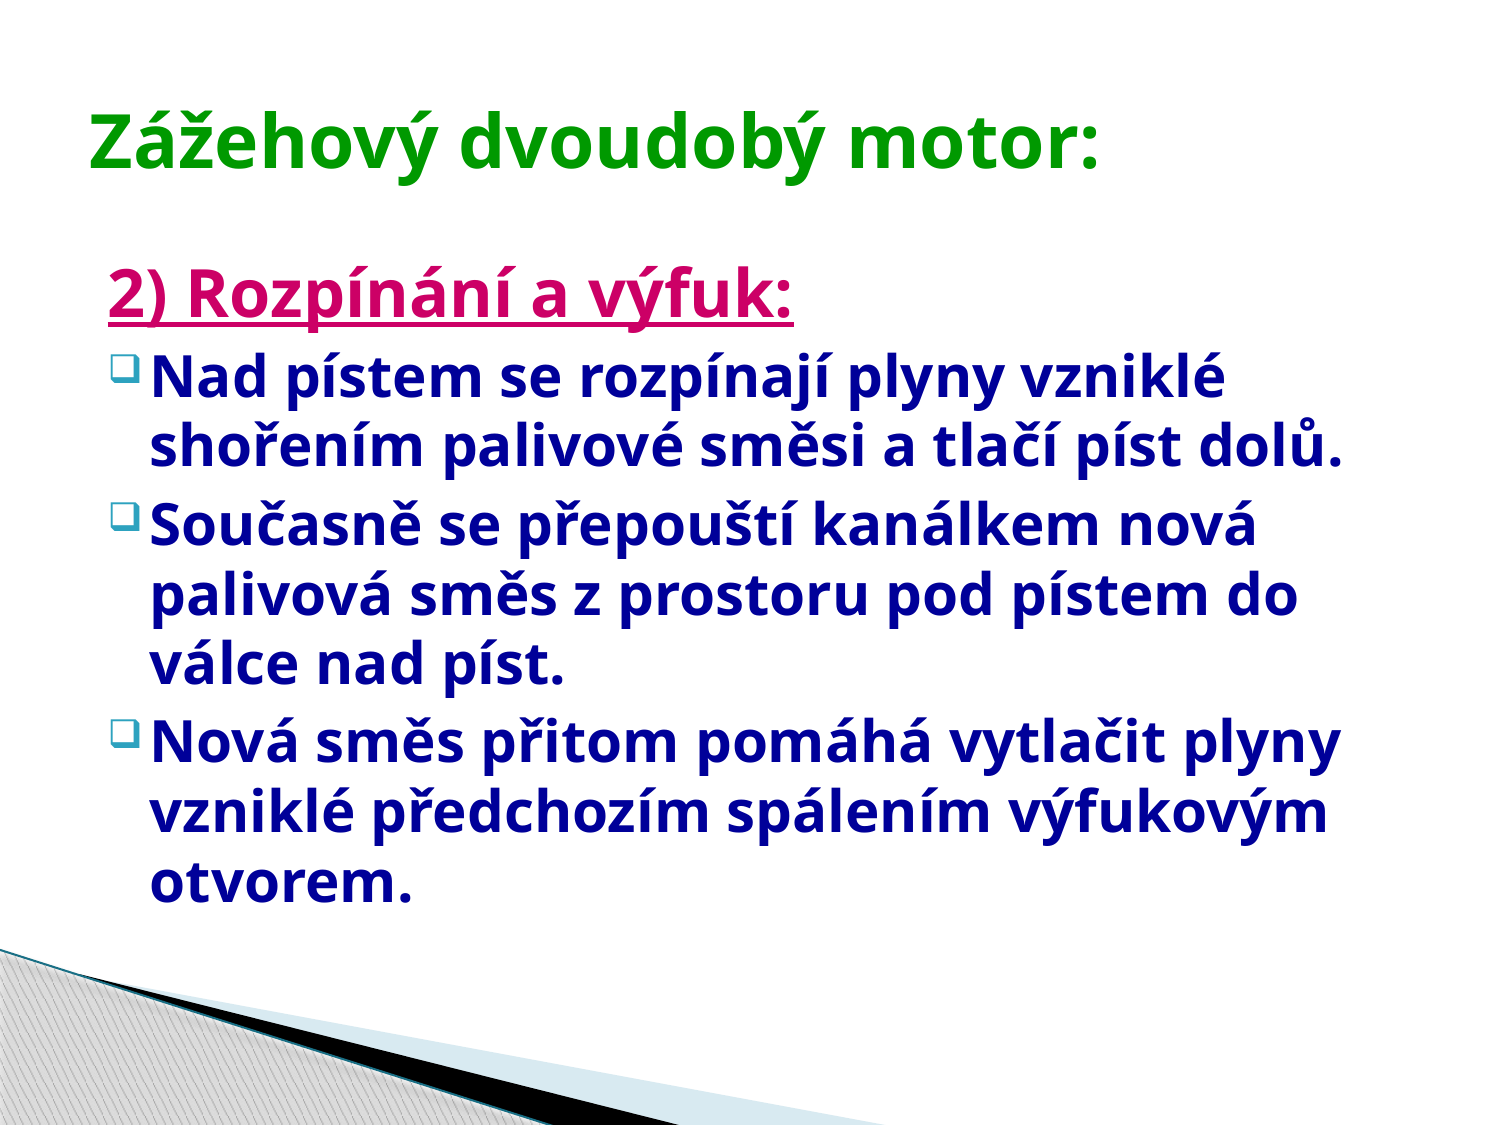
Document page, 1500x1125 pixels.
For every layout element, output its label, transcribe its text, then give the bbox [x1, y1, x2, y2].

title Zážehový dvoudobý motor: [75, 45, 1425, 233]
list 2) Rozpínání a výfuk: Nad pístem se rozpínají plyny vzniklé shořením palivové směsi a tlačí píst dolů. Současně se přepouští kanálkem nová palivová směs z prostoru pod pístem do válce nad píst. Nová směs přitom pomáhá vytlačit plyny vzniklé předchozím spálením výfukovým otvorem. [75, 243, 1425, 986]
